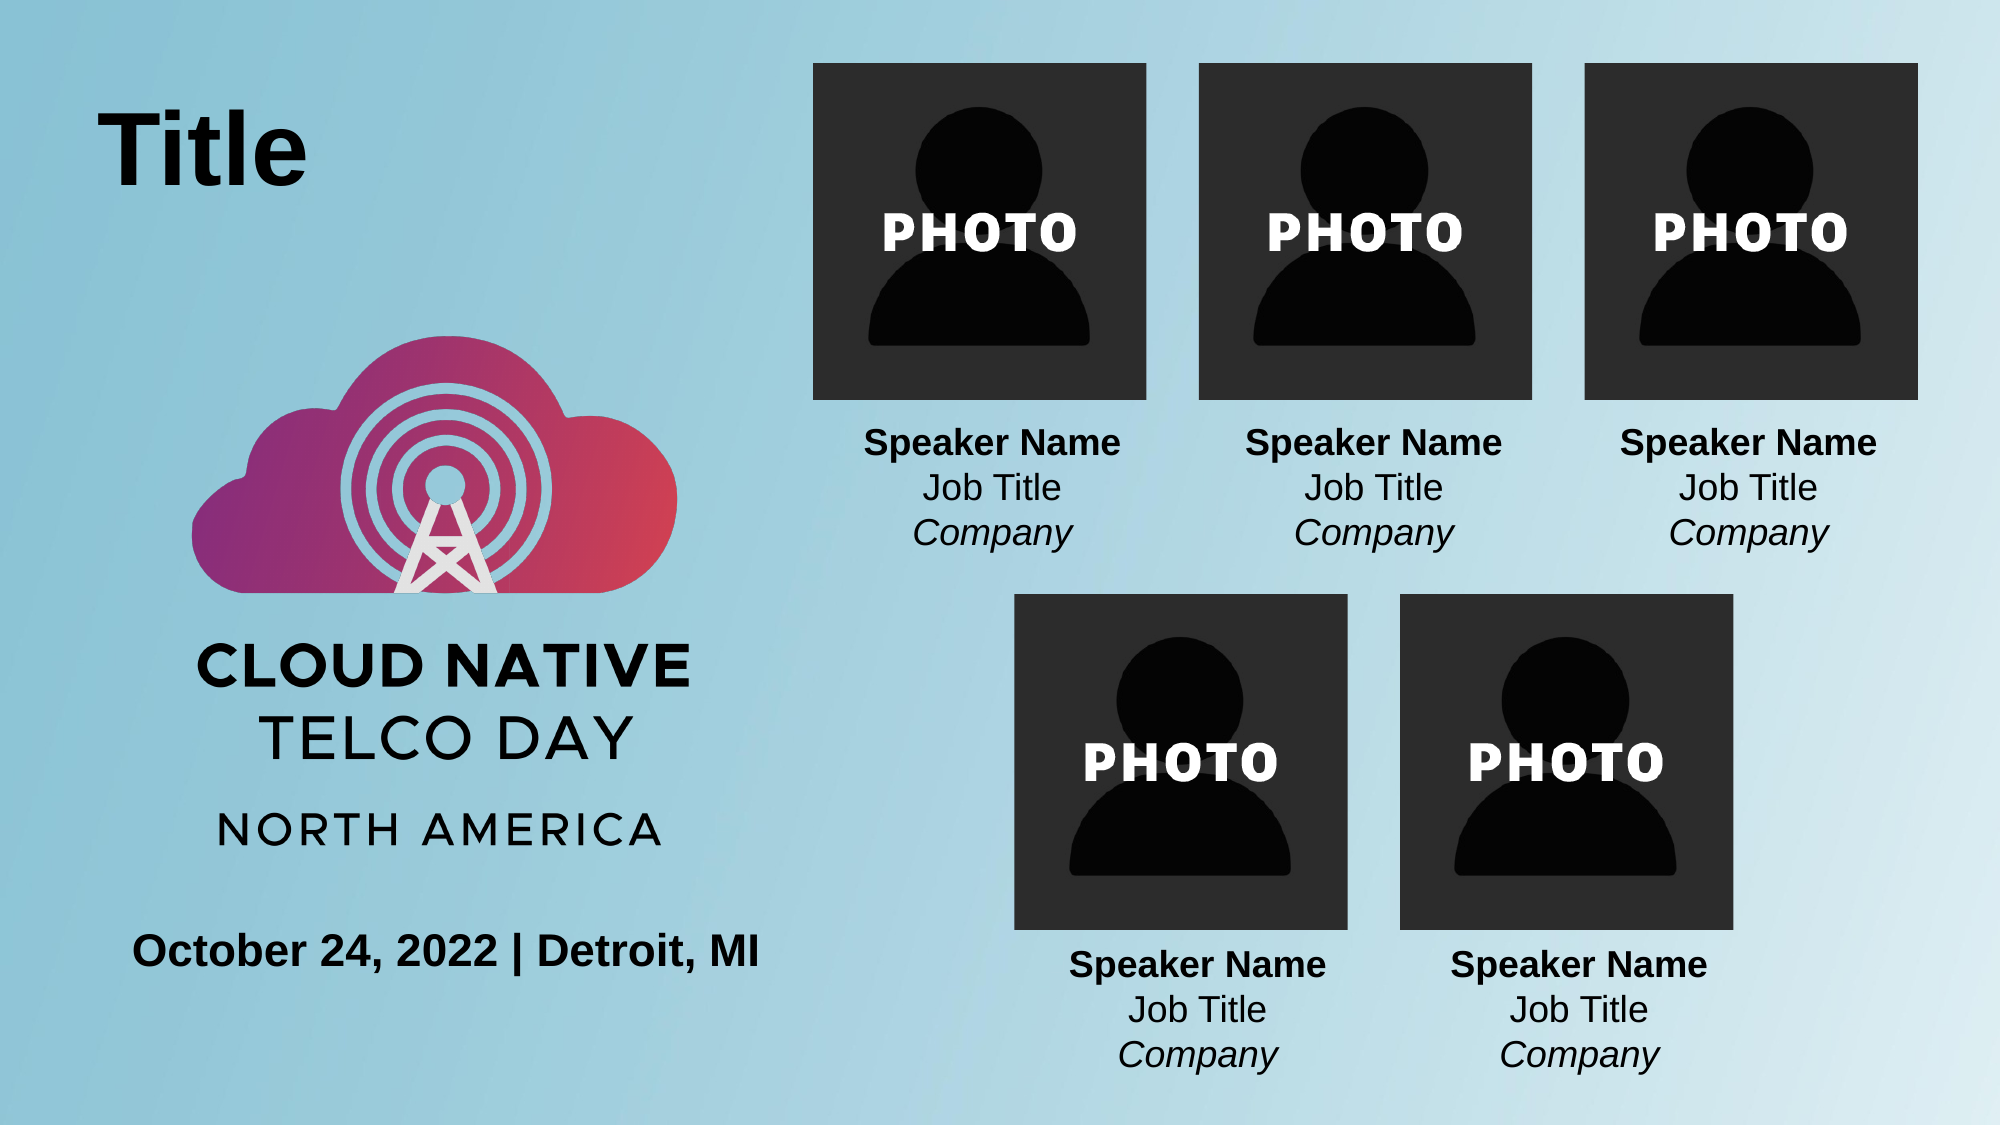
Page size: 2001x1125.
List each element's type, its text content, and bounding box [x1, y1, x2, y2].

text_box Speaker Name Job Title Company [1165, 376, 1582, 595]
picture [0, 0, 2000, 1125]
text_box October 24, 2022 | Detroit, MI [10, 861, 882, 997]
text_box Speaker Name Job Title Company [1582, 376, 2000, 595]
text_box Title [82, 43, 774, 261]
text_box Speaker Name Job Title Company [989, 898, 1371, 1117]
text_box Speaker Name Job Title Company [784, 376, 1165, 595]
text_box Speaker Name Job Title Company [1371, 898, 1788, 1117]
